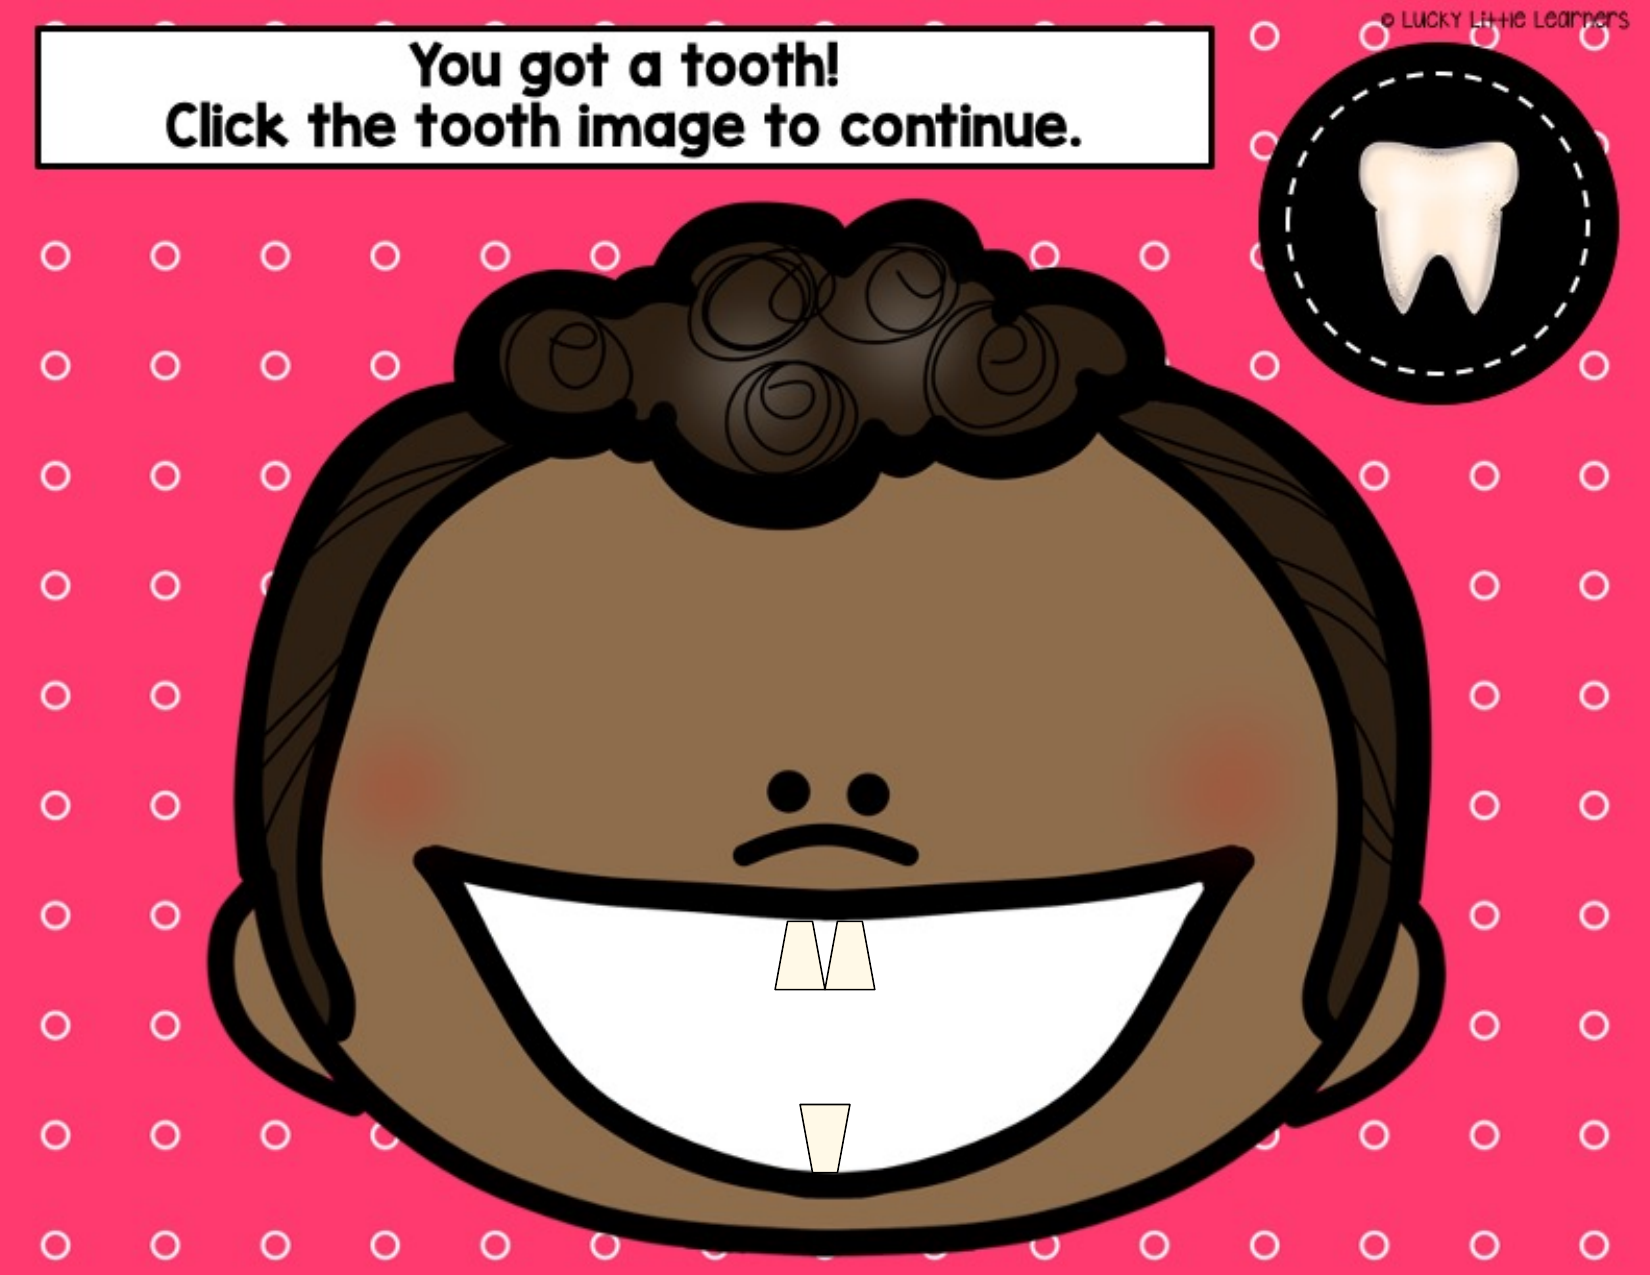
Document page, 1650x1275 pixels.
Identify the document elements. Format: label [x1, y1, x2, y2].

text_box [800, 1104, 850, 1173]
text_box [825, 921, 875, 990]
text_box [0, 0, 1650, 1275]
text_box [775, 921, 825, 990]
text_box [1222, 32, 1650, 417]
